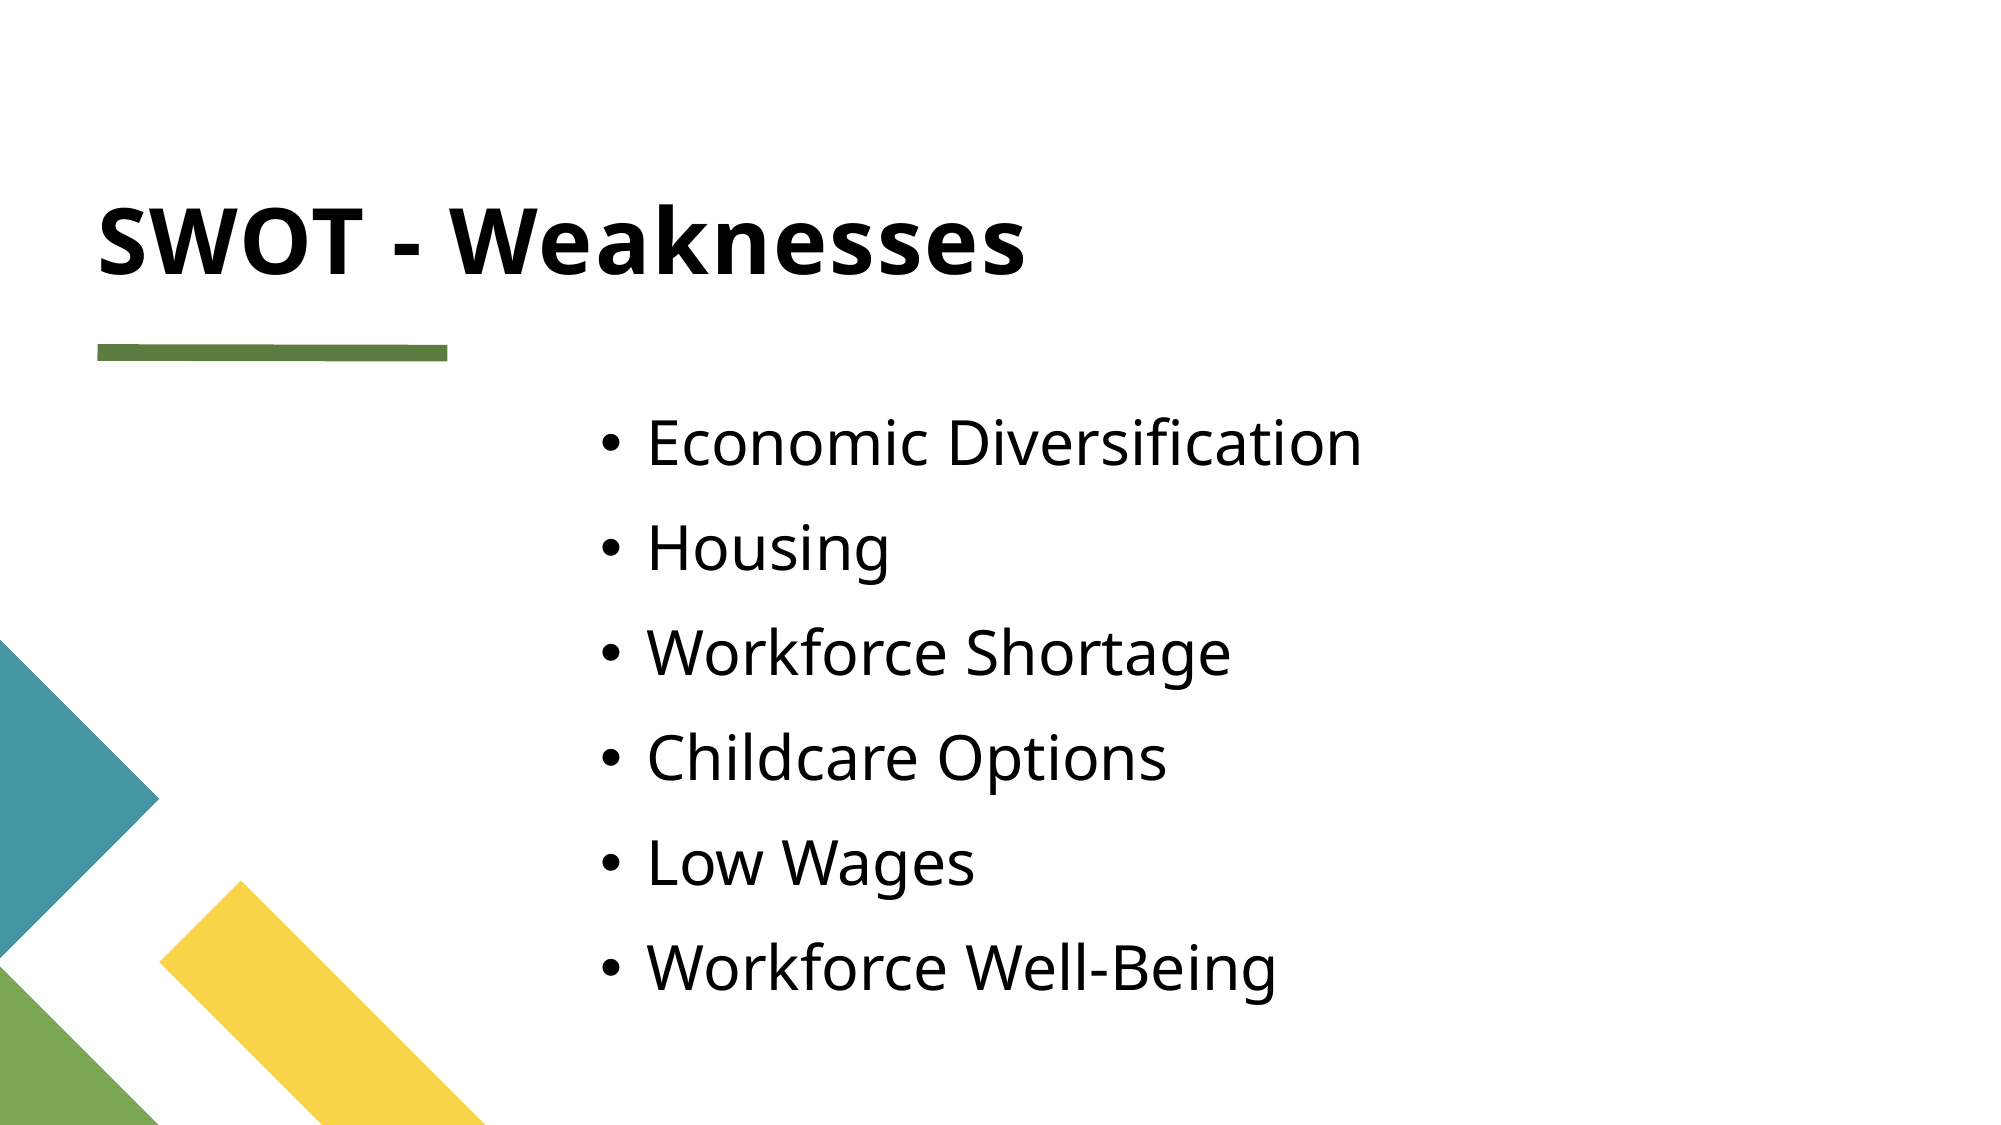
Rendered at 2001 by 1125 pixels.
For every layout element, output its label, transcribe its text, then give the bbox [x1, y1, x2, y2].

list Economic Diversification Housing Workforce Shortage Childcare Options Low Wages Workforce Well-Being [600, 374, 1882, 982]
title SWOT - Weaknesses [97, 16, 1882, 293]
